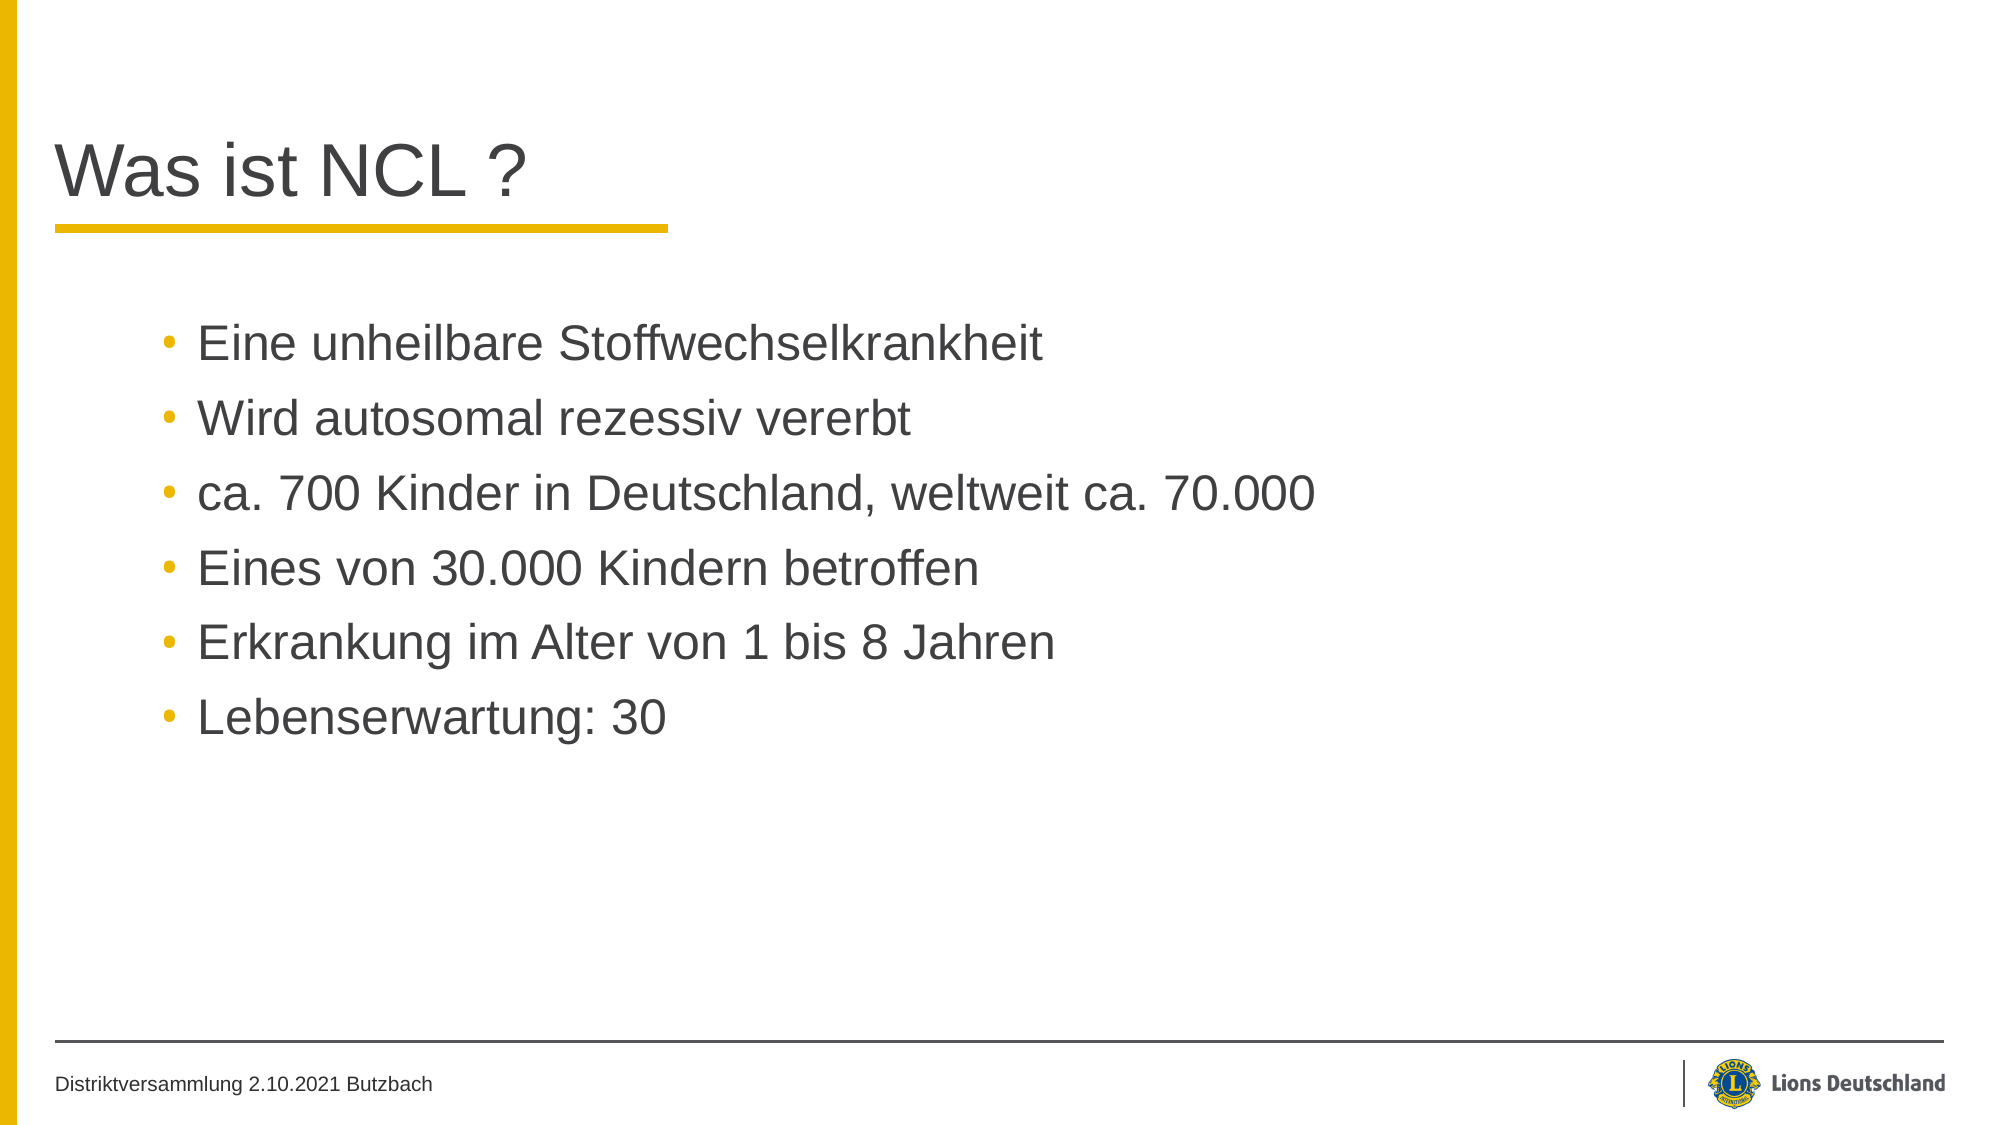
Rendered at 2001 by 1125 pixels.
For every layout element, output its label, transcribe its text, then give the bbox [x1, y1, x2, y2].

list Eine unheilbare Stoffwechselkrankheit Wird autosomal rezessiv vererbt ca. 700 Kinder in Deutschland, weltweit ca. 70.000 Eines von 30.000 Kindern betroffen Erkrankung im Alter von 1 bis 8 Jahren Lebenserwartung: 30 [160, 302, 1741, 988]
footer Distriktversammlung 2.10.2021 Butzbach [54, 1059, 932, 1107]
picture [1708, 1059, 1945, 1109]
title Was ist NCL ? [54, 54, 1945, 224]
